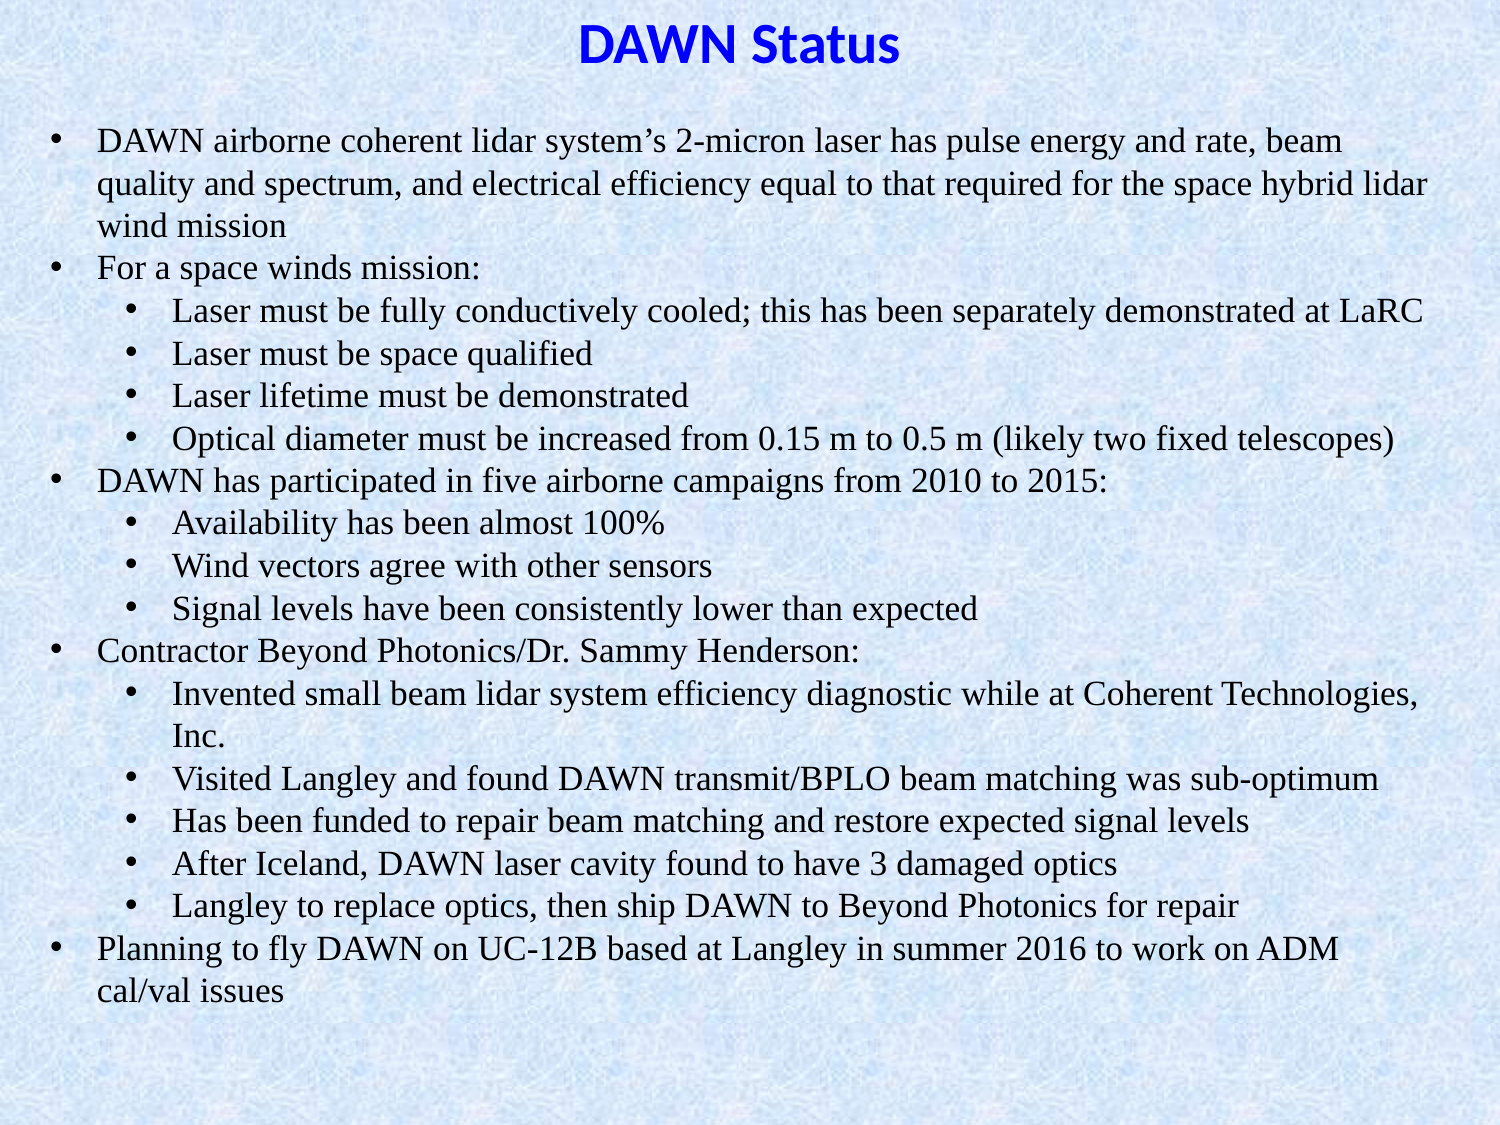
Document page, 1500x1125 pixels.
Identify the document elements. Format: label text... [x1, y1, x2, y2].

text_box DAWN Status [194, 0, 1285, 99]
picture [0, 0, 1500, 1125]
text_box DAWN airborne coherent lidar system’s 2-micron laser has pulse energy and rate, beam quality and spectrum, and electrical efficiency equal to that required for the space hybrid lidar wind mission For a space winds mission: Laser must be fully conductively cooled; this has been separately demonstrated at LaRC Laser must be space qualified Laser lifetime must be demonstrated Optical diameter must be increased from 0.15 m to 0.5 m (likely two fixed telescopes) DAWN has participated in five airborne campaigns from 2010 to 2015: Availability has been almost 100% Wind vectors agree with other sensors Signal levels have been consistently lower than expected Contractor Beyond Photonics/Dr. Sammy Henderson: Invented small beam lidar system efficiency diagnostic while at Coherent Technologies, Inc. Visited Langley and found DAWN transmit/BPLO beam matching was sub-optimum Has been funded to repair beam matching and restore expected signal levels After Iceland, DAWN laser cavity found to have 3 damaged optics Langley to replace optics, then ship DAWN to Beyond Photonics for repair Planning to fly DAWN on UC-12B based at Langley in summer 2016 to work on ADM cal/val issues [35, 109, 1454, 1018]
